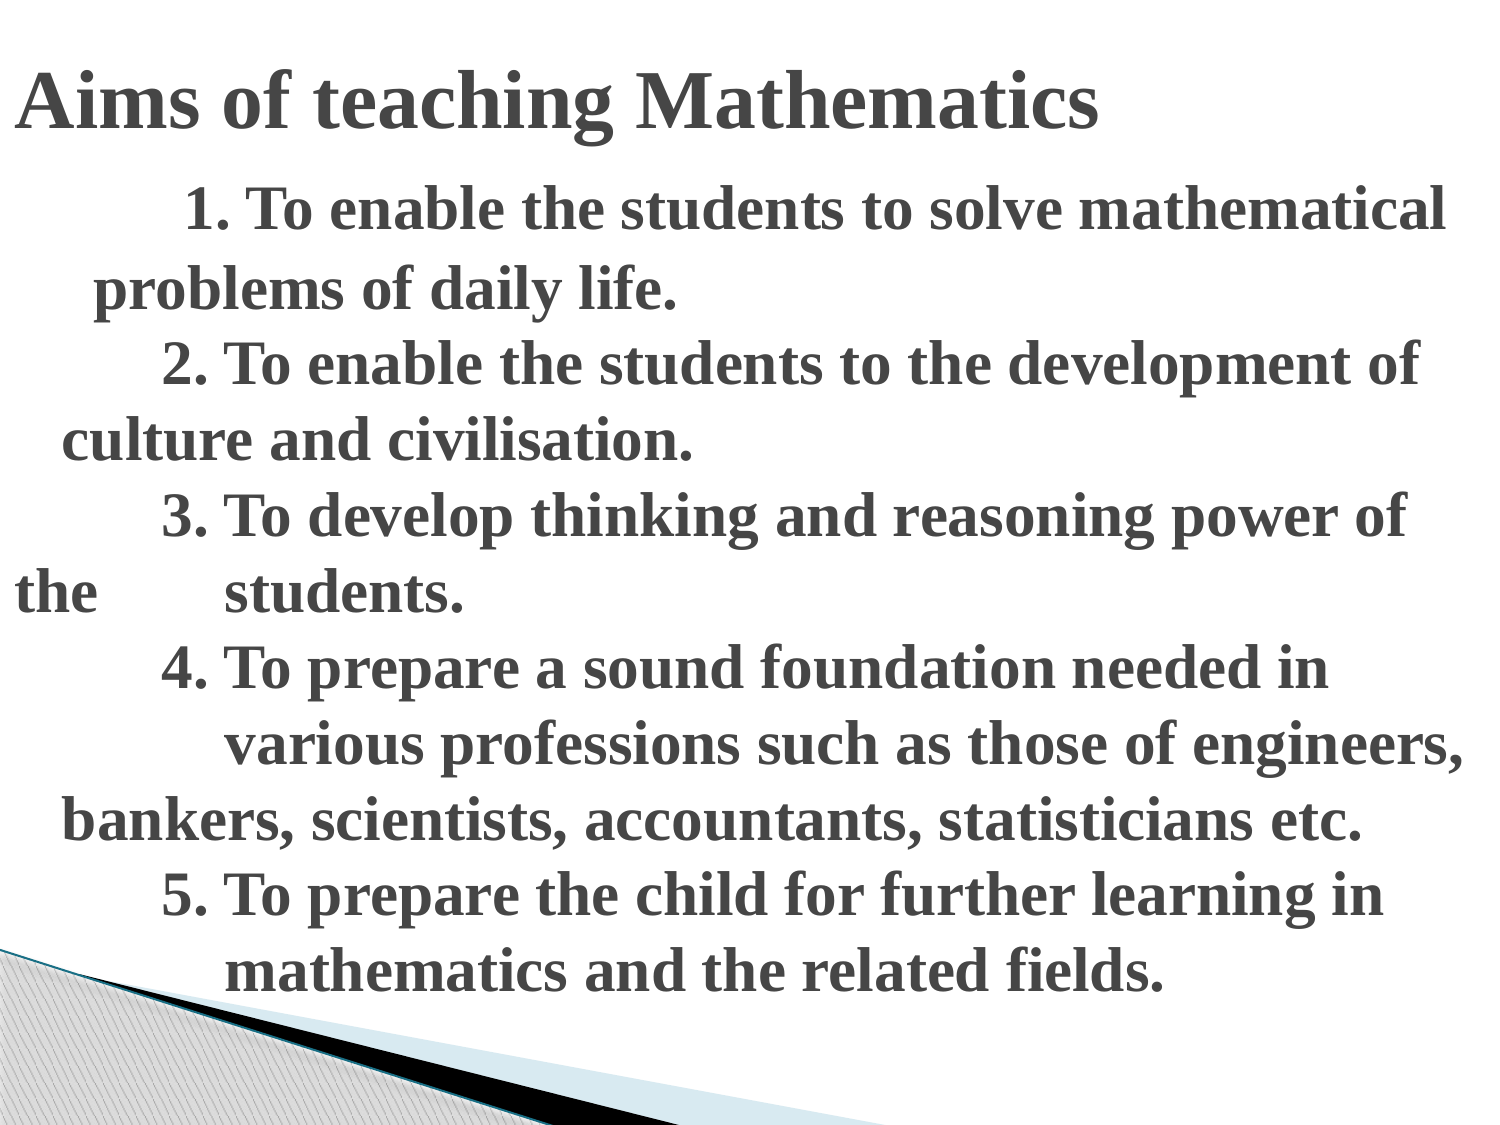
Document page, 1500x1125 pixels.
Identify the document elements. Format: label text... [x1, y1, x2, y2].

title Aims of teaching Mathematics 1. To enable the students to solve mathematical problems of daily life. 2. To enable the students to the development of culture and civilisation. 3. To develop thinking and reasoning power of the students. 4. To prepare a sound foundation needed in various professions such as those of engineers, bankers, scientists, accountants, statisticians etc. 5. To prepare the child for further learning in mathematics and the related fields. [0, 0, 1500, 1125]
